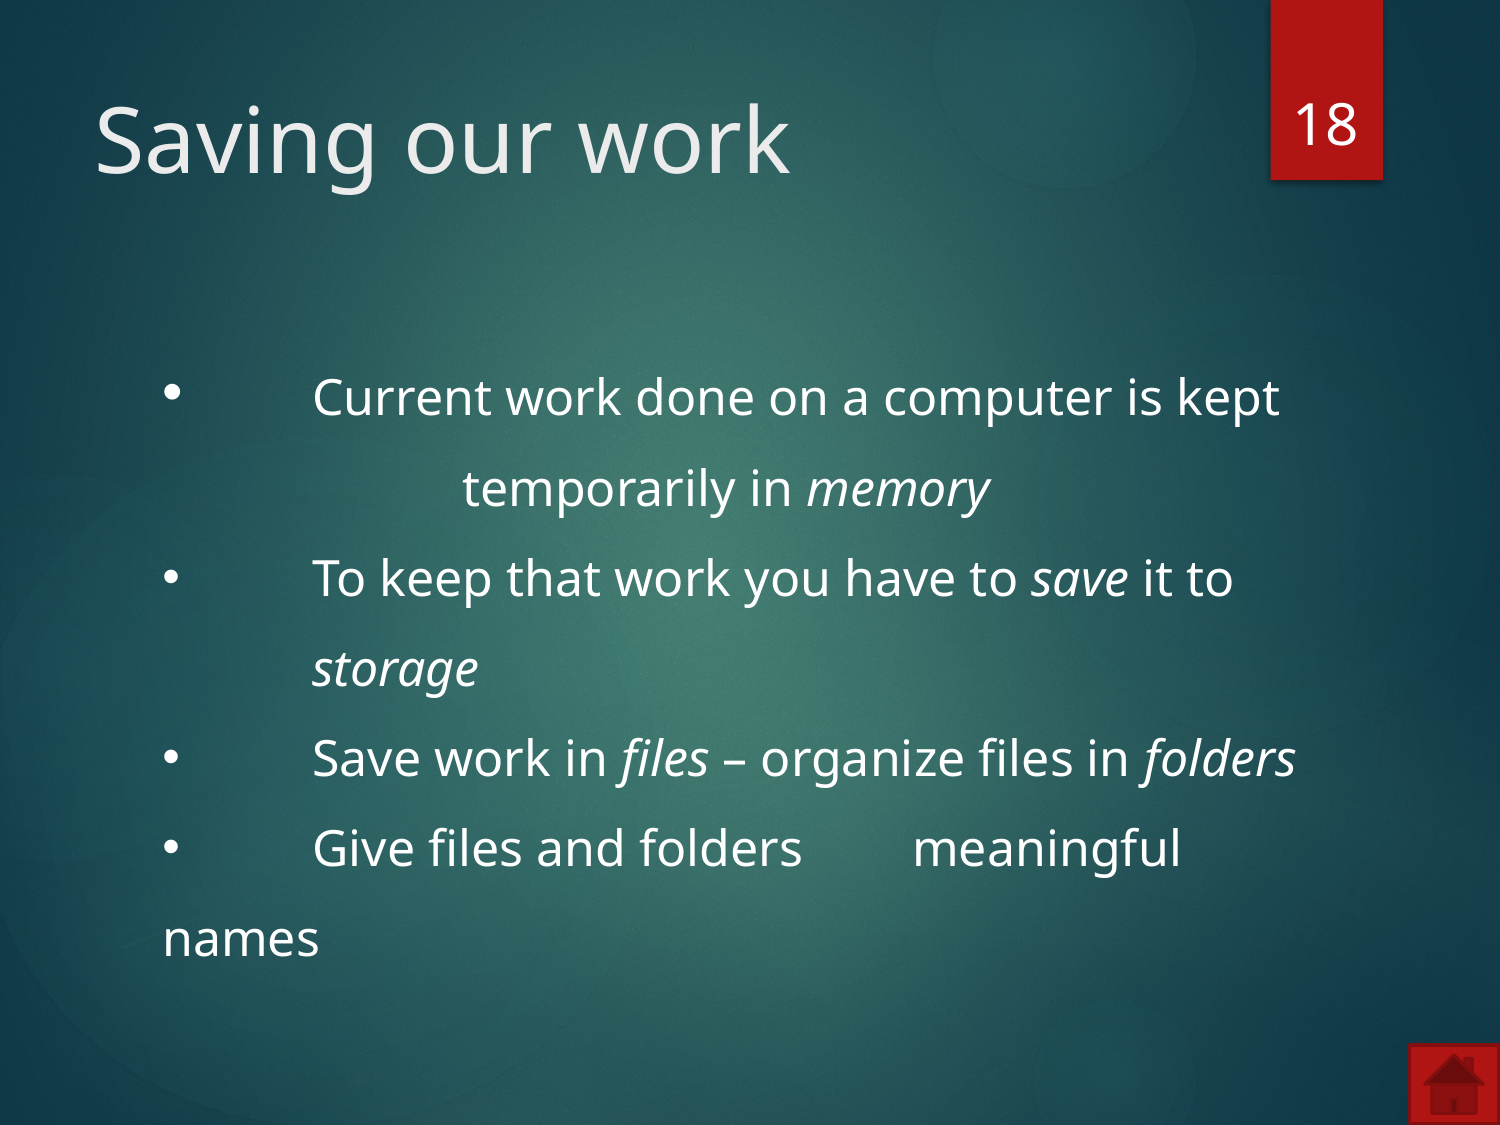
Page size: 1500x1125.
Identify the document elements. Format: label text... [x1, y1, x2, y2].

slide_number 18 [1273, 48, 1378, 175]
text_box Current work done on a computer is kept temporarily in memory To keep that work you have to save it to storage Save work in files – organize files in folders Give files and folders meaningful names [147, 314, 1342, 975]
title Saving our work [79, 74, 1237, 220]
text_box [1408, 1043, 1500, 1125]
